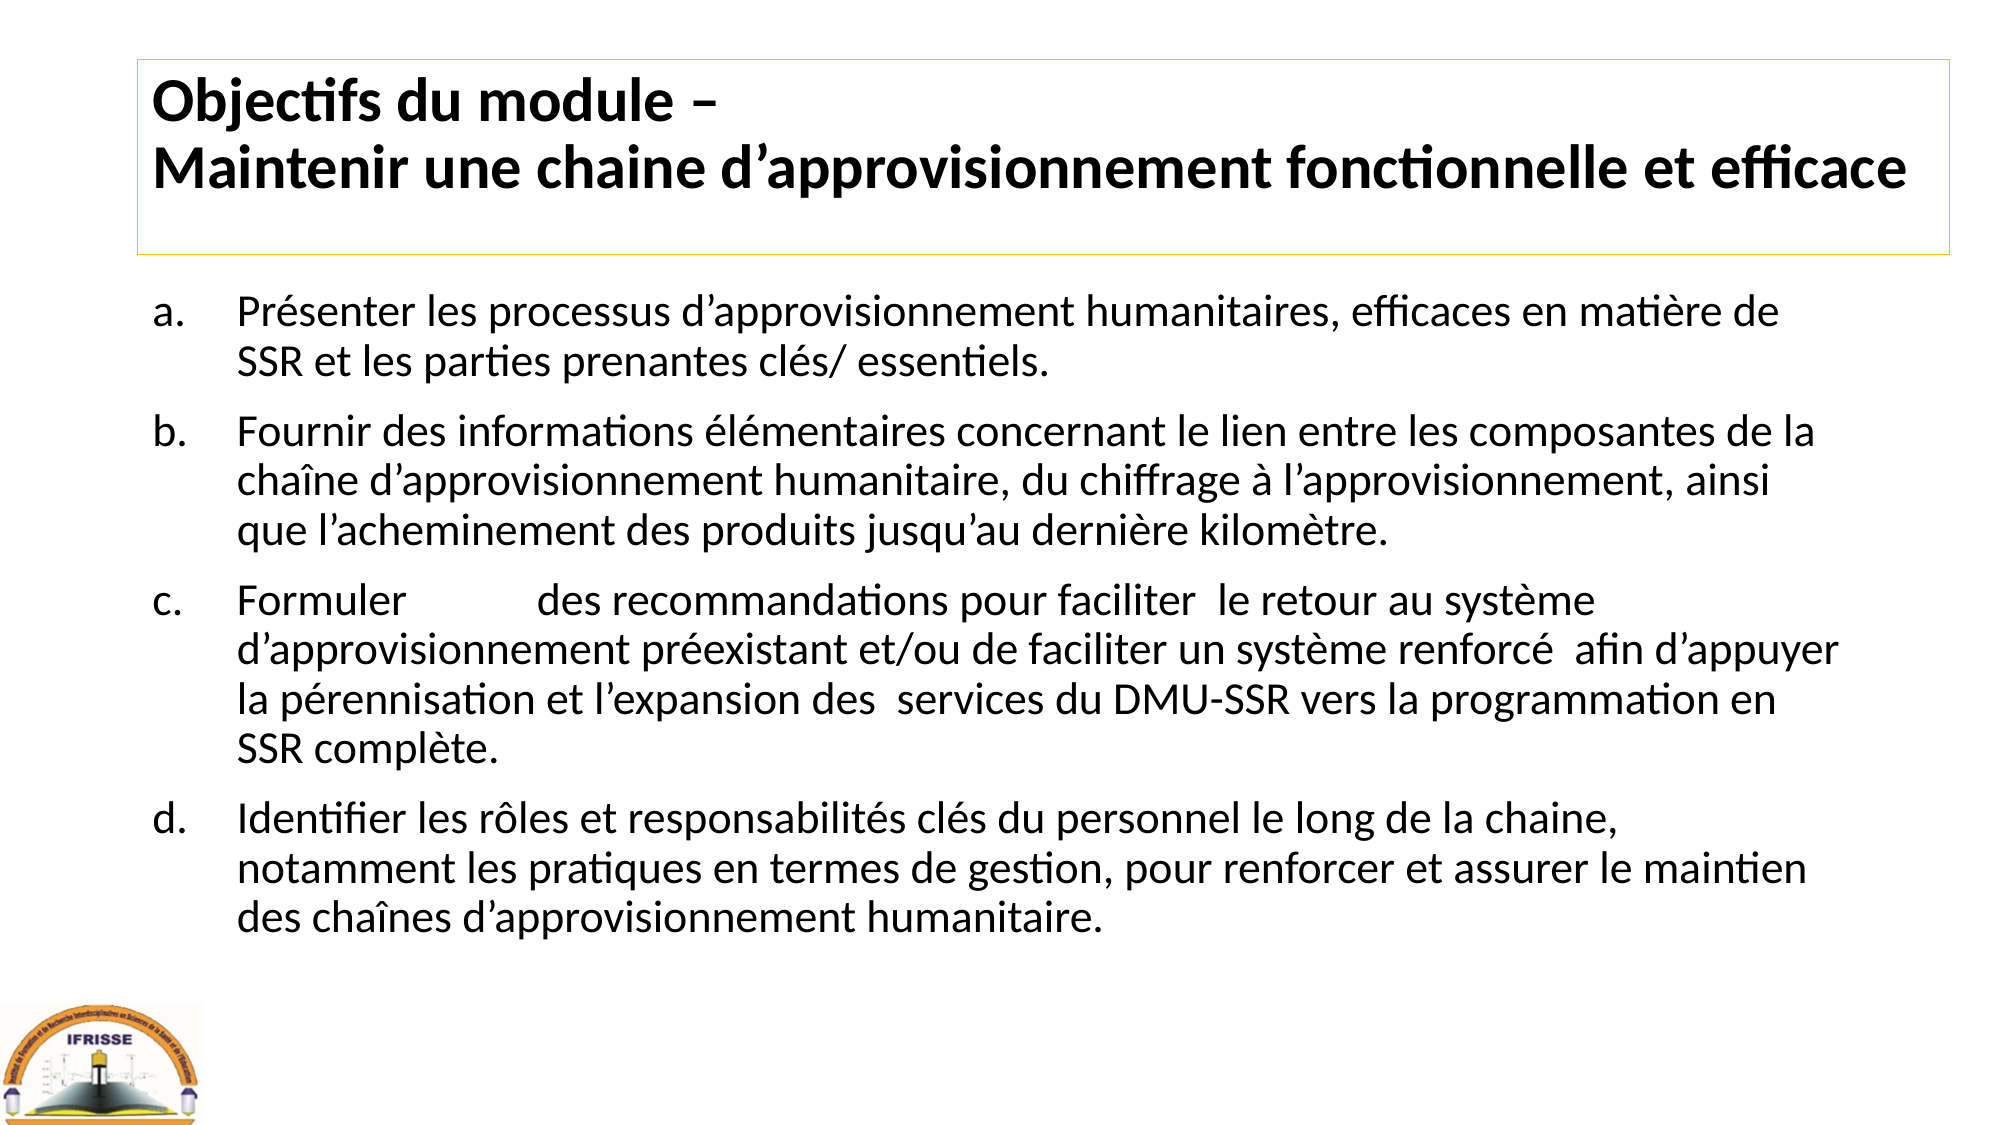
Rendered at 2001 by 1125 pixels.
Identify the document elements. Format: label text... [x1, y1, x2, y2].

list Présenter les processus d’approvisionnement humanitaires, efficaces en matière de SSR et les parties prenantes clés/ essentiels. Fournir des informations élémentaires concernant le lien entre les composantes de la chaîne d’approvisionnement humanitaire, du chiffrage à l’approvisionnement, ainsi que l’acheminement des produits jusqu’au dernière kilomètre. Formuler des recommandations pour faciliter le retour au système d’approvisionnement préexistant et/ou de faciliter un système renforcé afin d’appuyer la pérennisation et l’expansion des services du DMU-SSR vers la programmation en SSR complète. Identifier les rôles et responsabilités clés du personnel le long de la chaine, notamment les pratiques en termes de gestion, pour renforcer et assurer le maintien des chaînes d’approvisionnement humanitaire. [137, 279, 1863, 1014]
picture [0, 1003, 204, 1125]
title Objectifs du module – Maintenir une chaine d’approvisionnement fonctionnelle et efficace [137, 59, 1950, 255]
